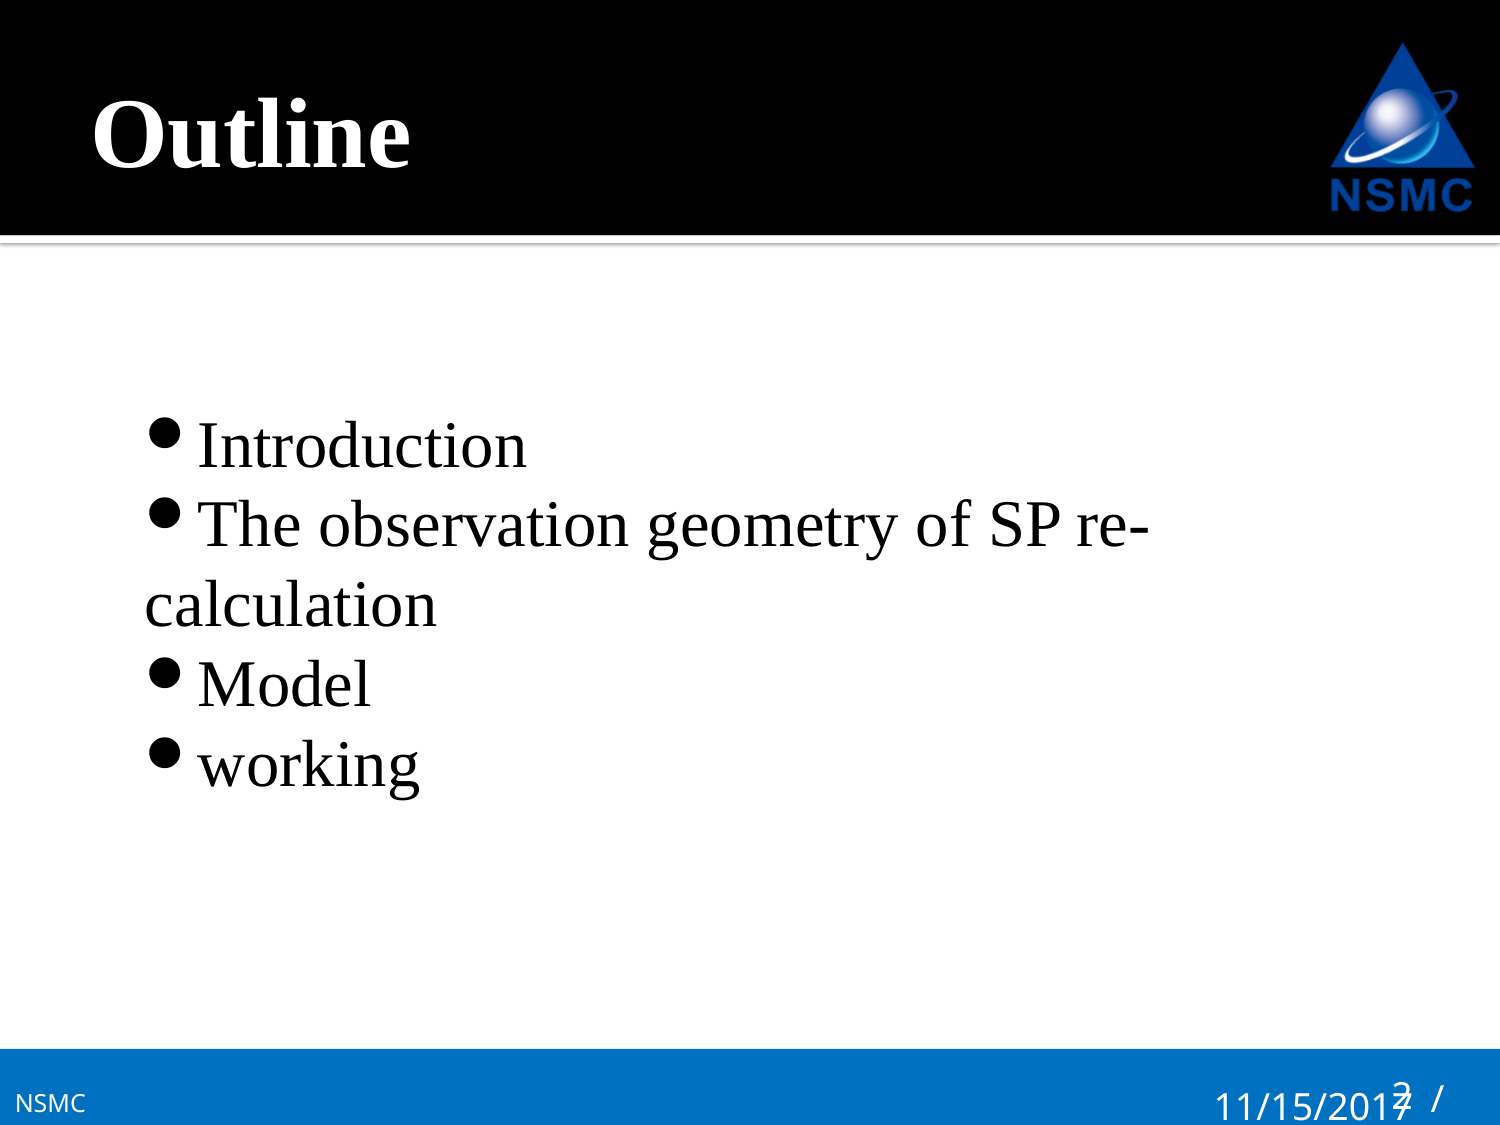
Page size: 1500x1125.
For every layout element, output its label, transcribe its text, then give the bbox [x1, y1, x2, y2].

list Introduction The observation geometry of SP re-calculation Model working [135, 385, 1459, 846]
title Outline [75, 24, 1425, 231]
picture [1425, 42, 1476, 228]
